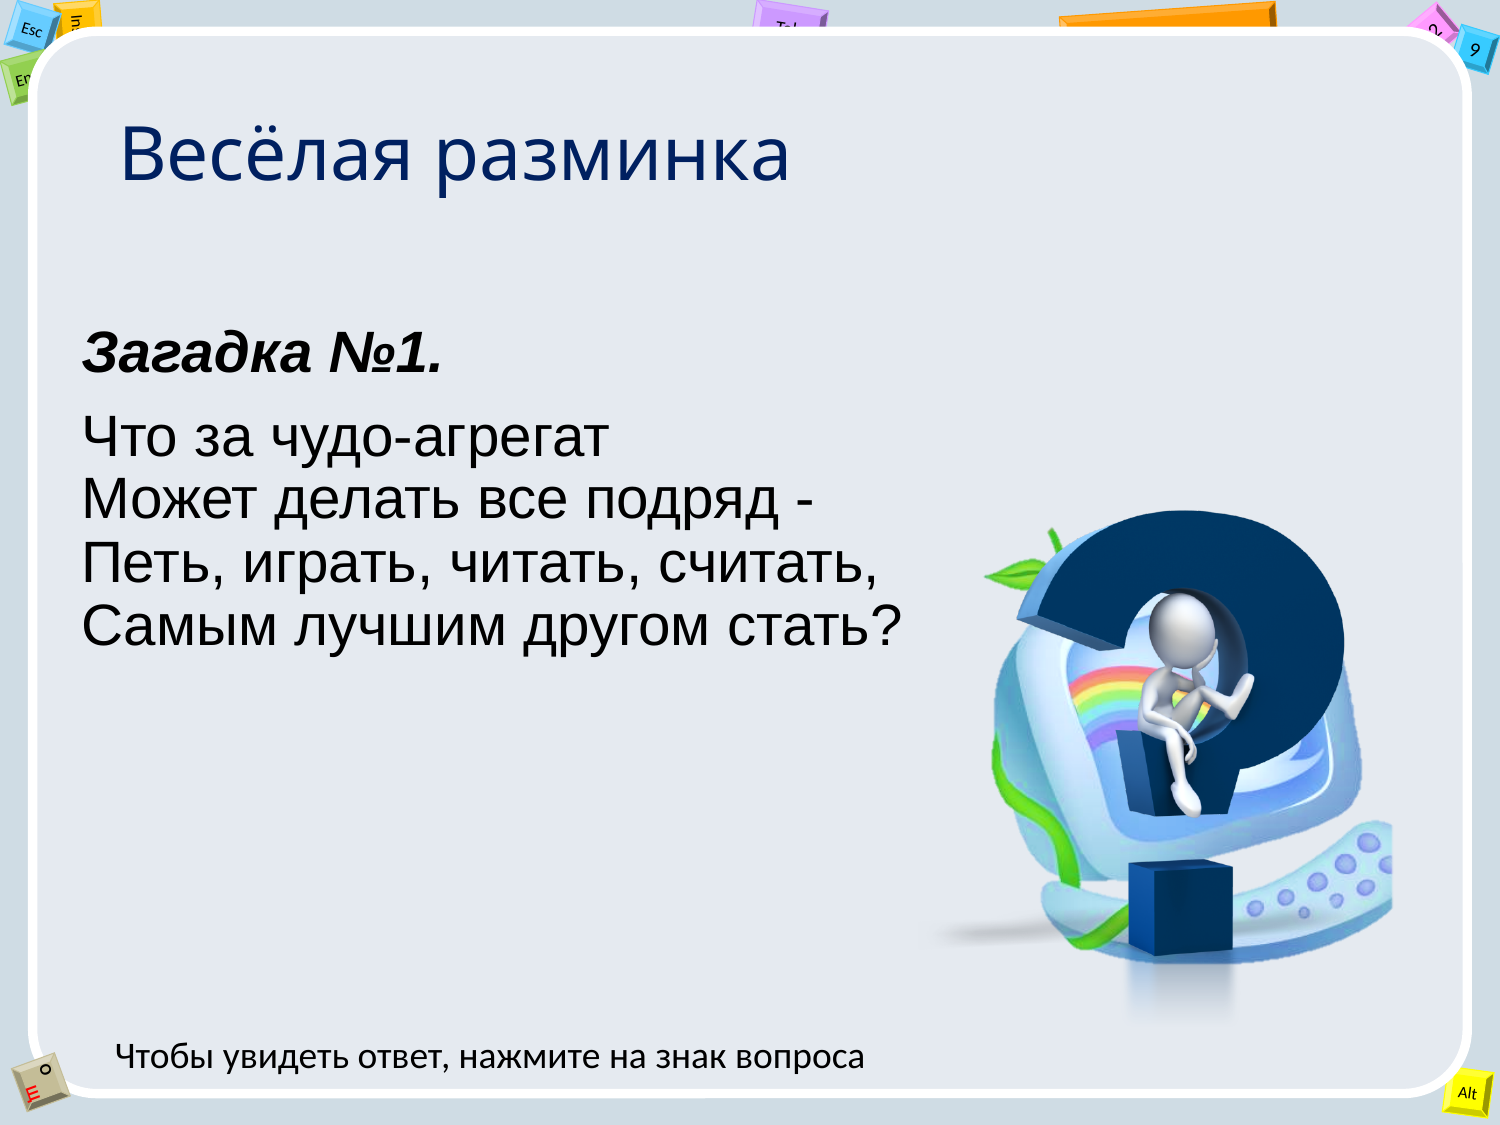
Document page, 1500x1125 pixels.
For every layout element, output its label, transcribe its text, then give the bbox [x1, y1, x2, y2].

picture [911, 406, 1447, 1027]
title Весёлая разминка [103, 47, 1397, 265]
text_box Чтобы увидеть ответ, нажмите на знак вопроса [100, 1024, 939, 1084]
list Загадка №1. Что за чудо-агрегат Может делать все подряд - Петь, играть, читать, считать, Самым лучшим другом стать? [66, 314, 973, 752]
